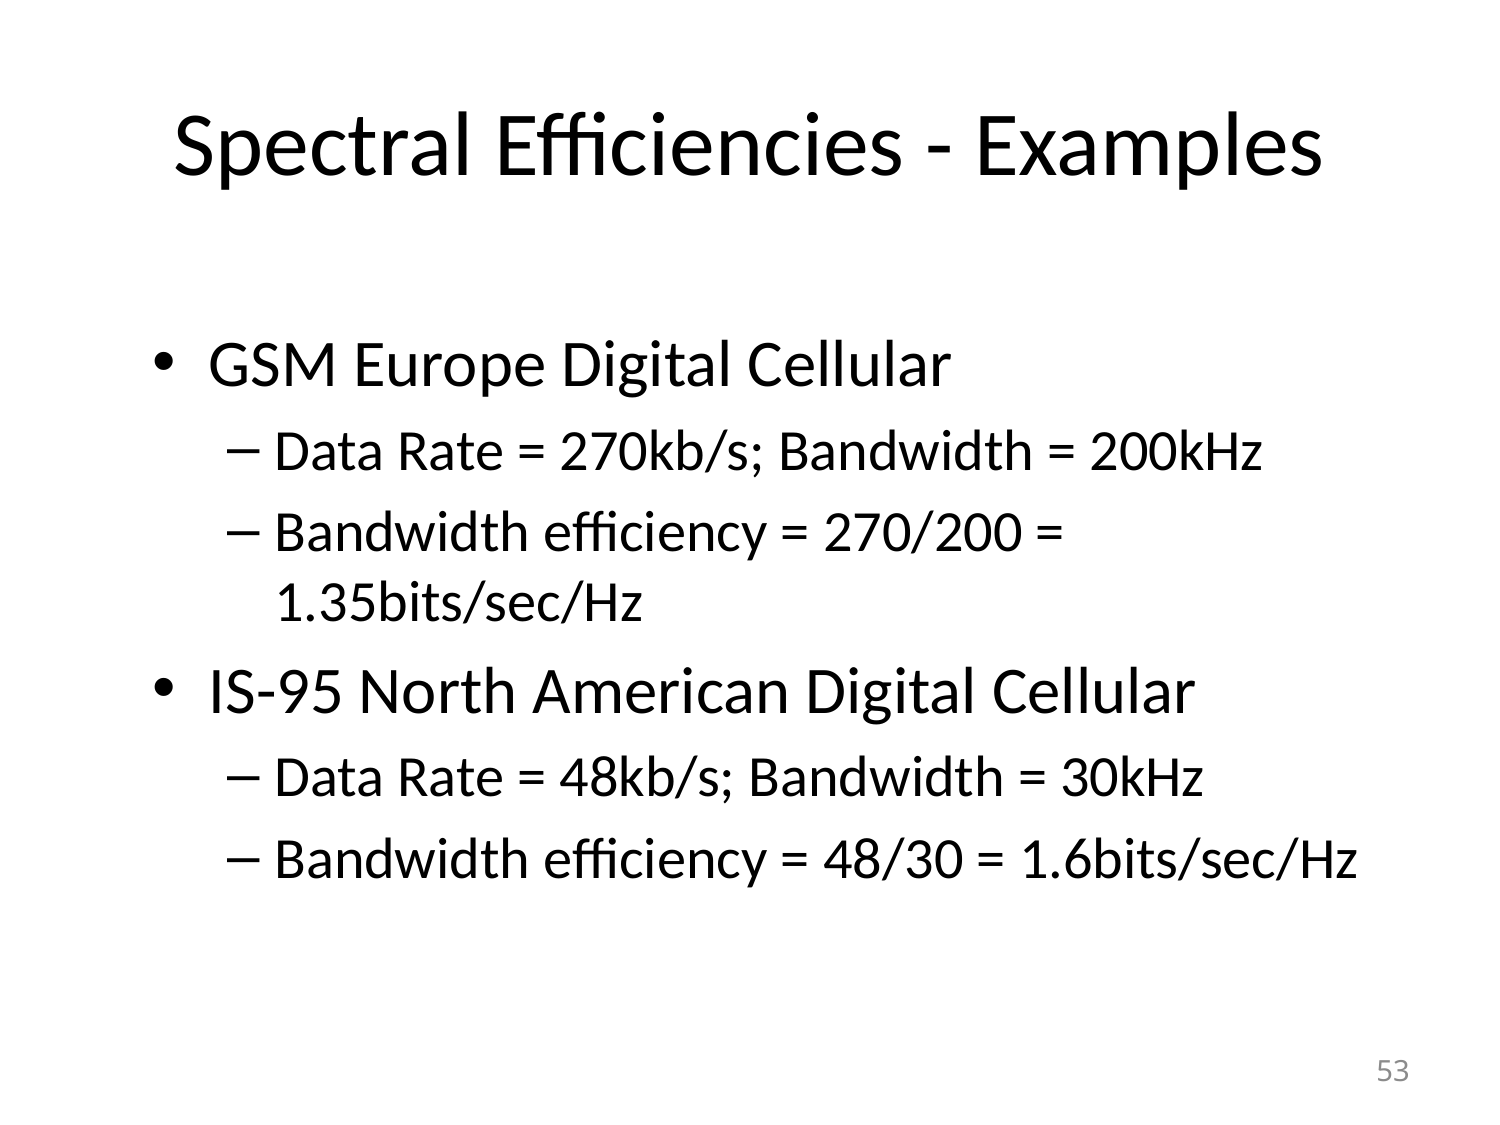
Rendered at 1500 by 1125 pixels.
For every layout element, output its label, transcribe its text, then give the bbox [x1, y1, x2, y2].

list GSM Europe Digital Cellular Data Rate = 270kb/s; Bandwidth = 200kHz Bandwidth efficiency = 270/200 = 1.35bits/sec/Hz IS-95 North American Digital Cellular Data Rate = 48kb/s; Bandwidth = 30kHz Bandwidth efficiency = 48/30 = 1.6bits/sec/Hz [137, 312, 1410, 988]
title Spectral Efficiencies - Examples [75, 45, 1425, 233]
slide_number 53 [1074, 1042, 1425, 1103]
